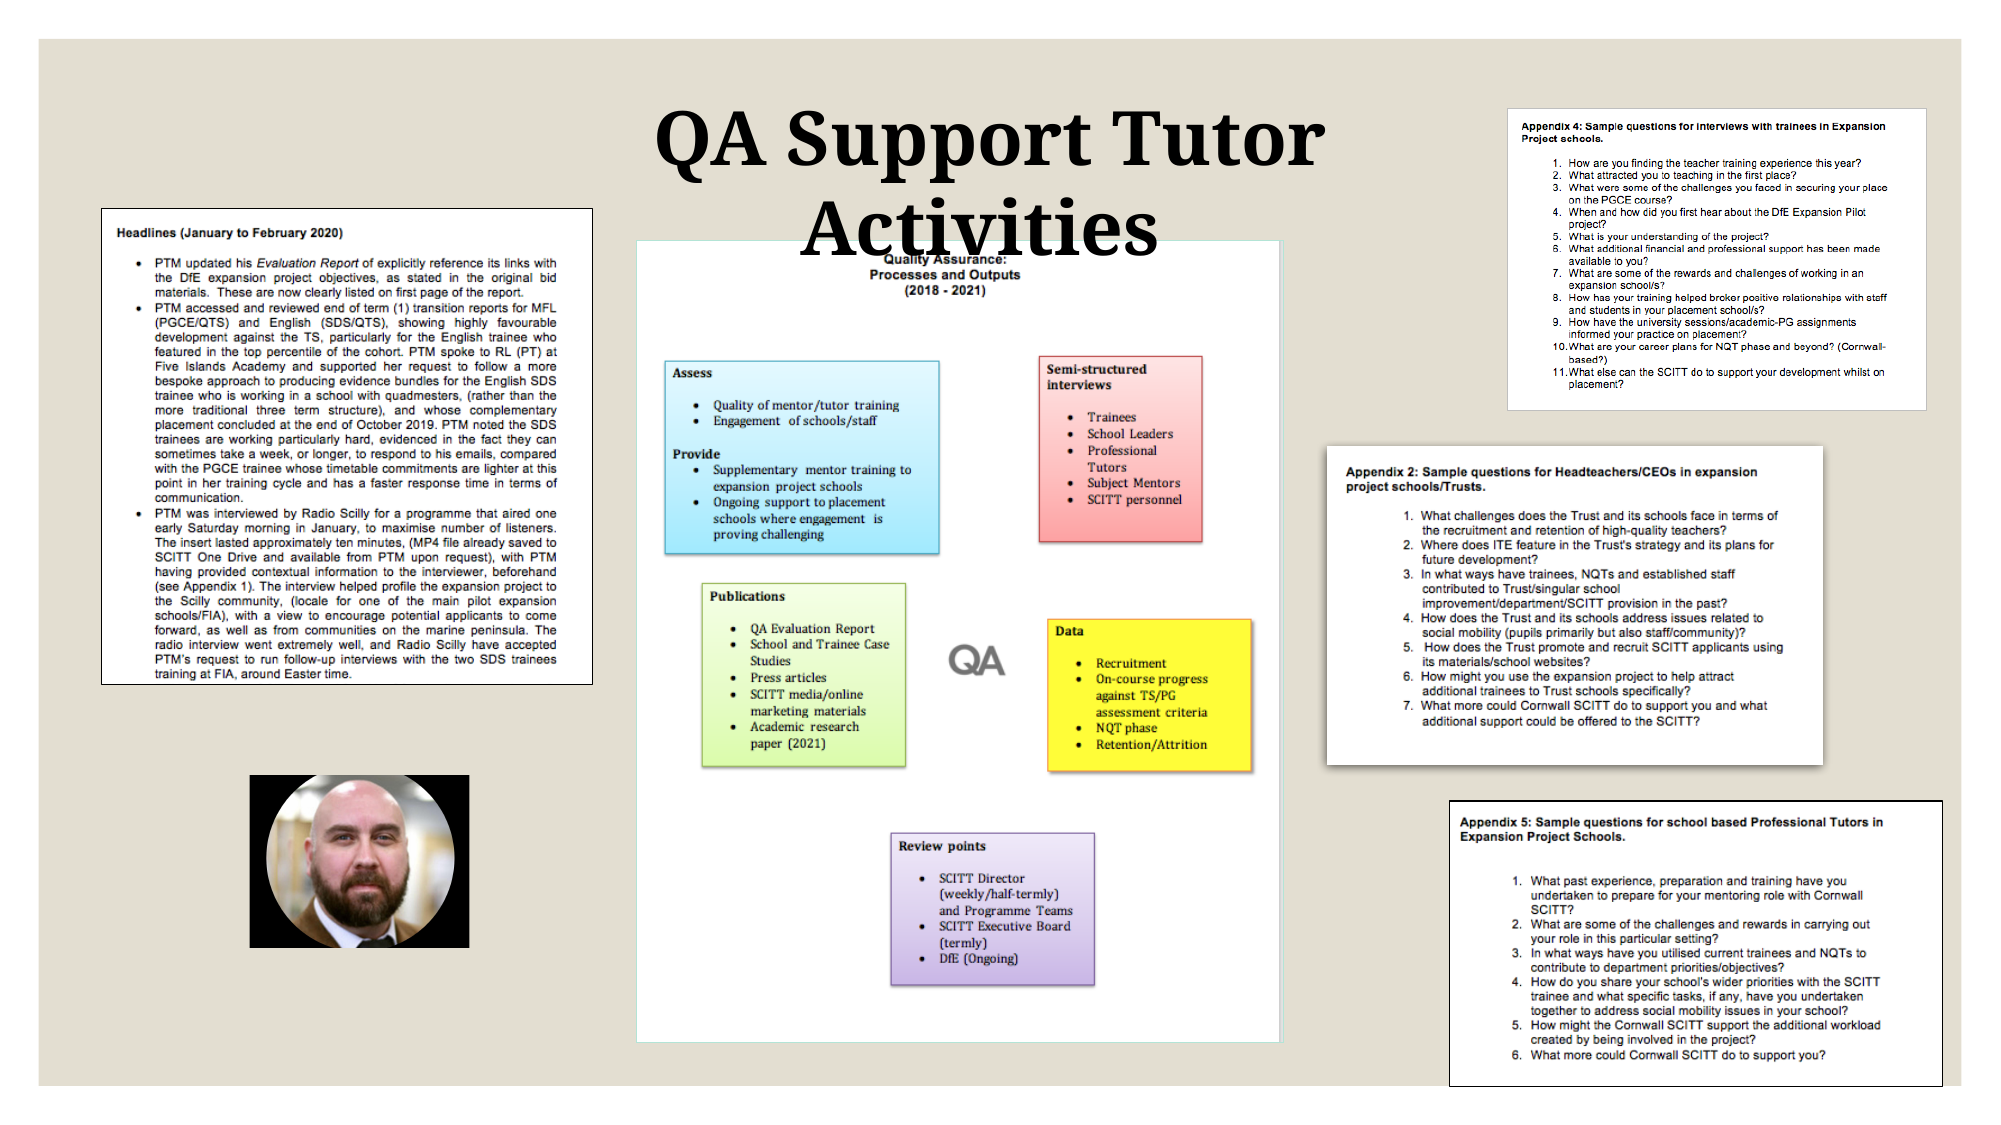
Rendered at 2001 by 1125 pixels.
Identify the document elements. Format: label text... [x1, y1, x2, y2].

picture [1507, 108, 1926, 410]
picture [249, 775, 470, 948]
picture [1449, 801, 1943, 1086]
text_box QA Support Tutor Activities [530, 82, 1450, 278]
picture [1327, 446, 1823, 765]
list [636, 240, 1284, 1043]
picture [101, 208, 593, 685]
